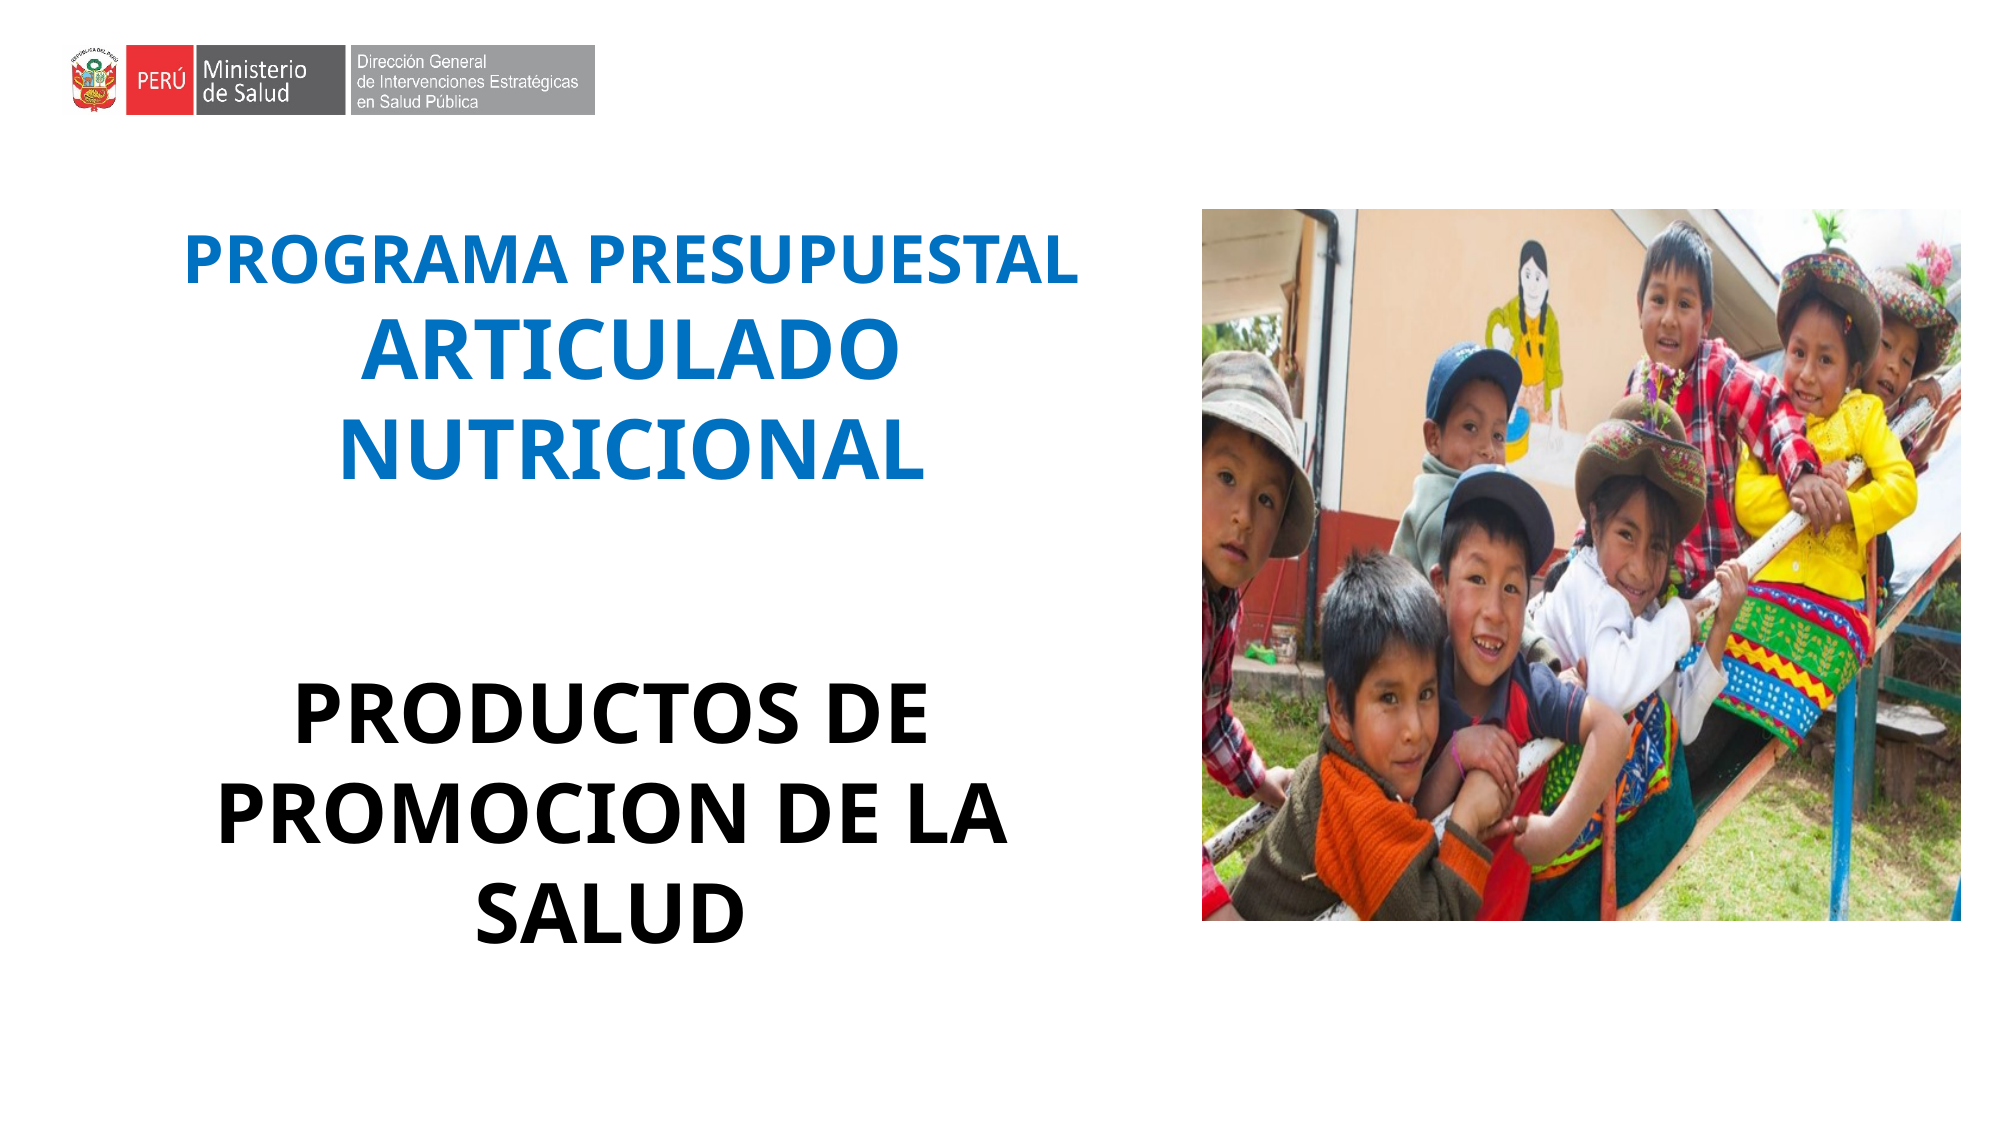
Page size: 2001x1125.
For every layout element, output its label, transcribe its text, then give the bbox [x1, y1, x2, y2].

picture [1202, 209, 1962, 921]
text_box PRODUCTOS DE PROMOCION DE LA SALUD [151, 653, 1072, 968]
picture [62, 45, 595, 115]
text_box PROGRAMA PRESUPUESTAL ARTICULADO NUTRICIONAL [24, 209, 1164, 504]
